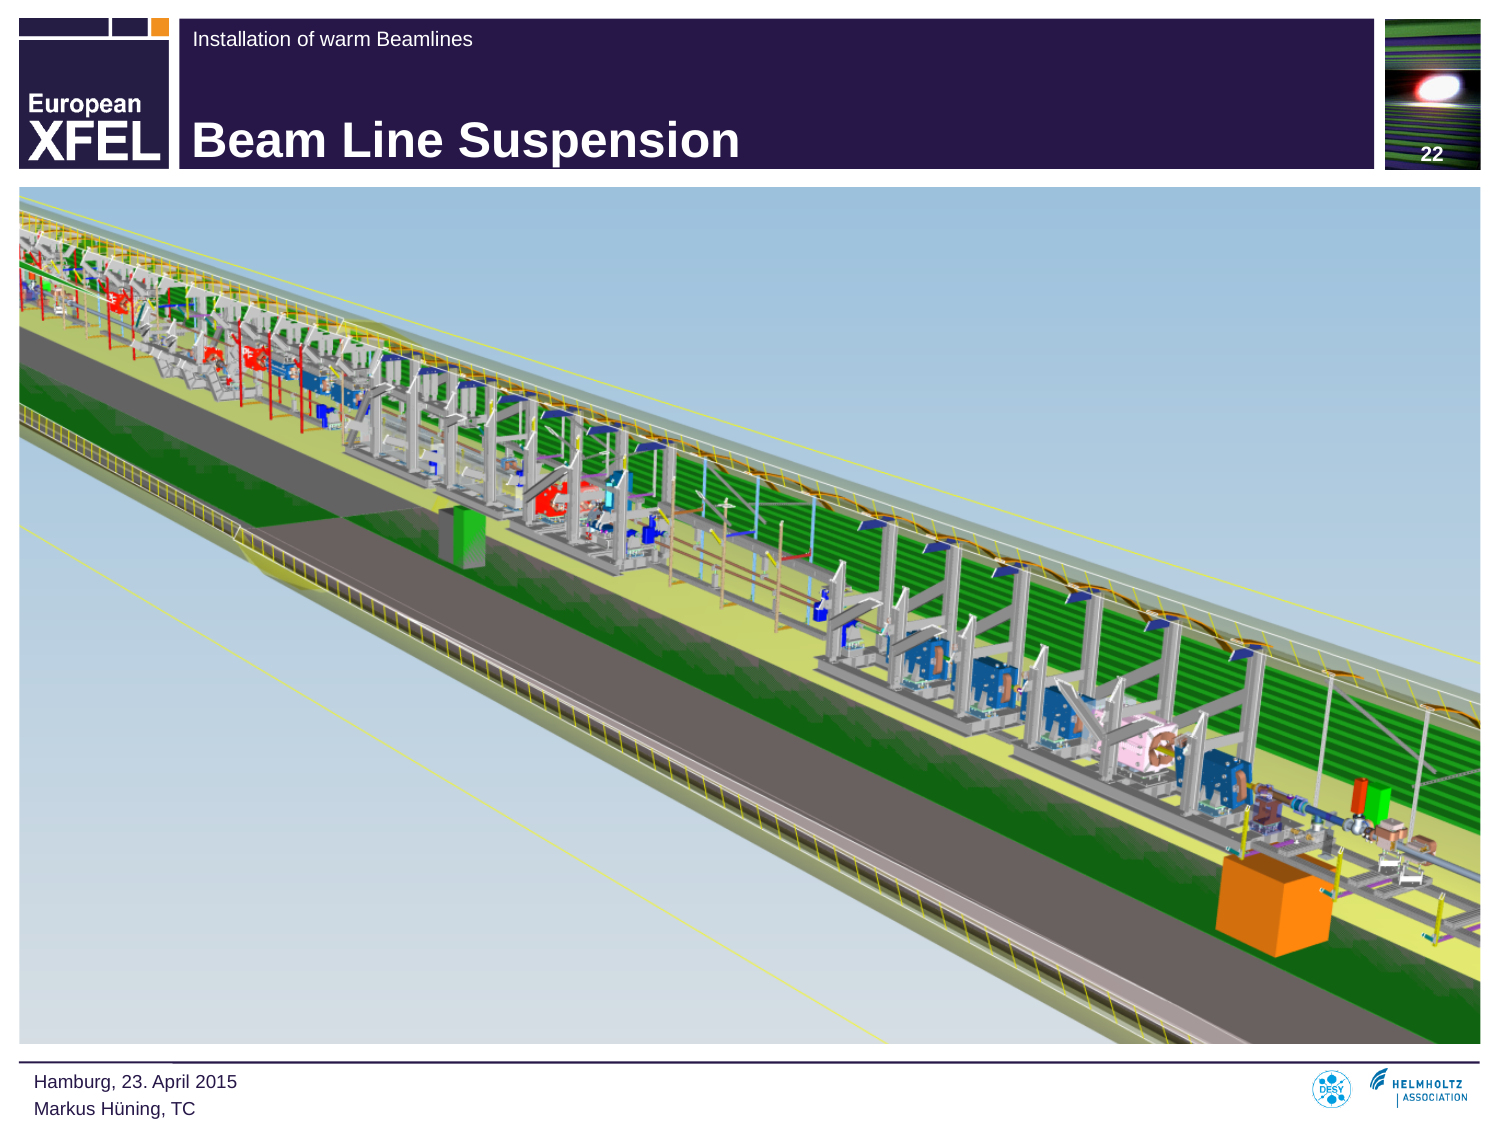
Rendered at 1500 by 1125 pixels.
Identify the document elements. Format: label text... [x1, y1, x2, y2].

picture [19, 18, 169, 169]
slide_number 22 [1384, 18, 1480, 169]
title Beam Line Suspension [179, 88, 1375, 168]
picture [1385, 19, 1481, 170]
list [19, 186, 1481, 1045]
picture [1370, 1068, 1467, 1108]
picture [1310, 1068, 1353, 1110]
